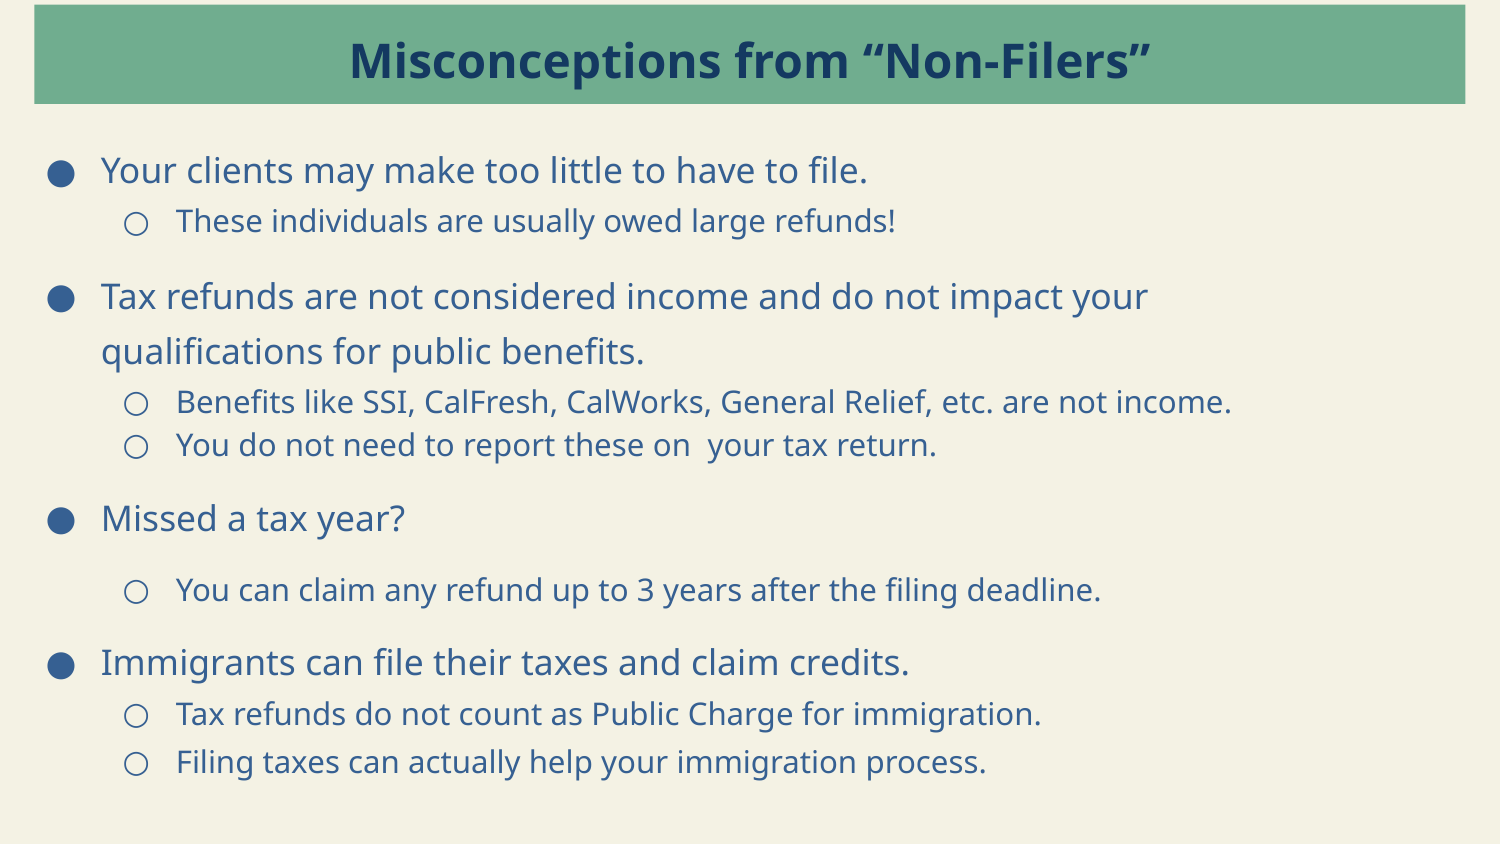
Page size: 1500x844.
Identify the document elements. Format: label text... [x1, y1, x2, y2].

list Your clients may make too little to have to file. These individuals are usually owed large refunds! Tax refunds are not considered income and do not impact your qualifications for public benefits. Benefits like SSI, CalFresh, CalWorks, General Relief, etc. are not income. You do not need to report these on your tax return. Missed a tax year? You can claim any refund up to 3 years after the filing deadline. Immigrants can file their taxes and claim credits. Tax refunds do not count as Public Charge for immigration. Filing taxes can actually help your immigration process. [25, 134, 1475, 780]
text_box Misconceptions from “Non-Filers” [34, 4, 1466, 104]
